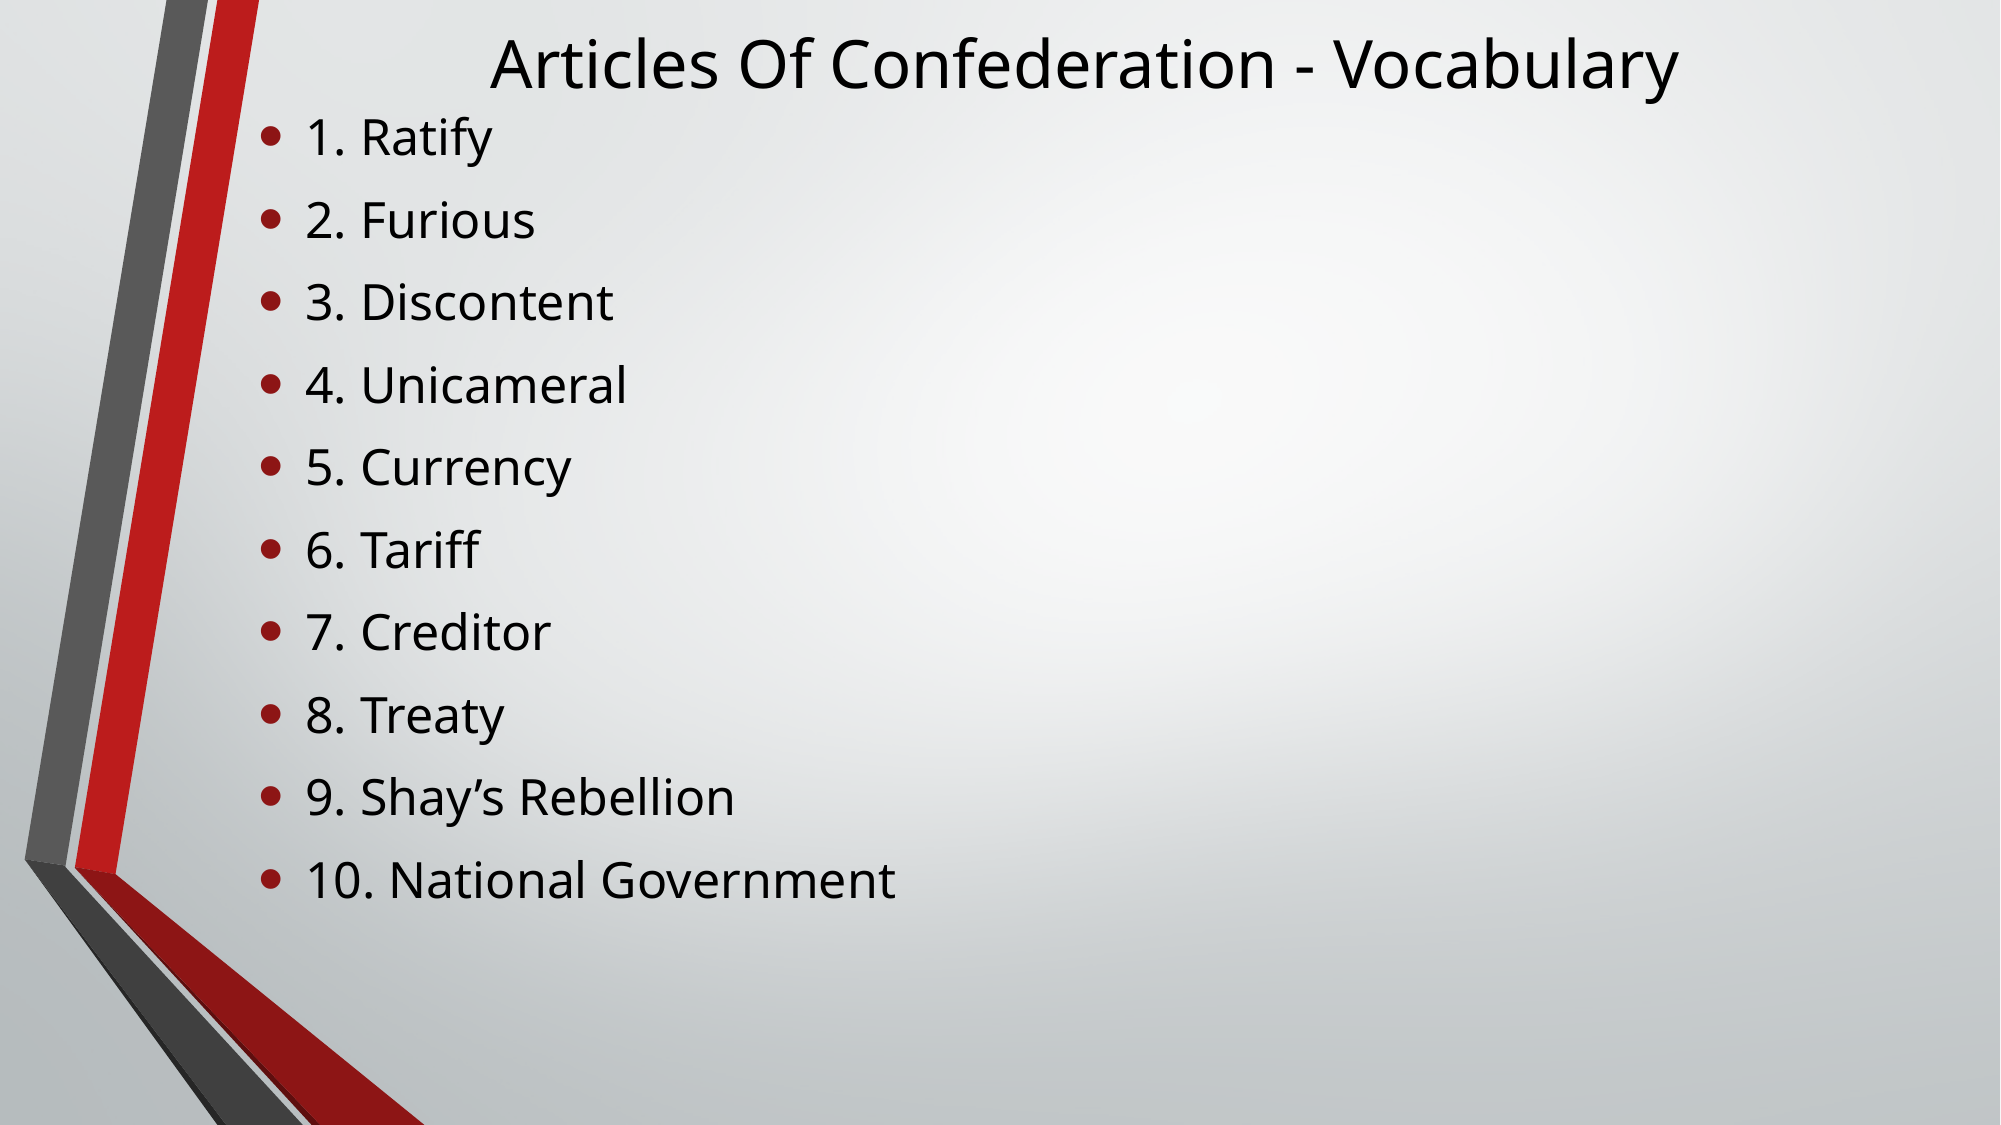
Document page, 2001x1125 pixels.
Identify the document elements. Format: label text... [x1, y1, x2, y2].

title Articles Of Confederation - Vocabulary [263, 14, 1908, 98]
list 1. Ratify 2. Furious 3. Discontent 4. Unicameral 5. Currency 6. Tariff 7. Creditor 8. Treaty 9. Shay’s Rebellion 10. National Government [243, 98, 1982, 987]
